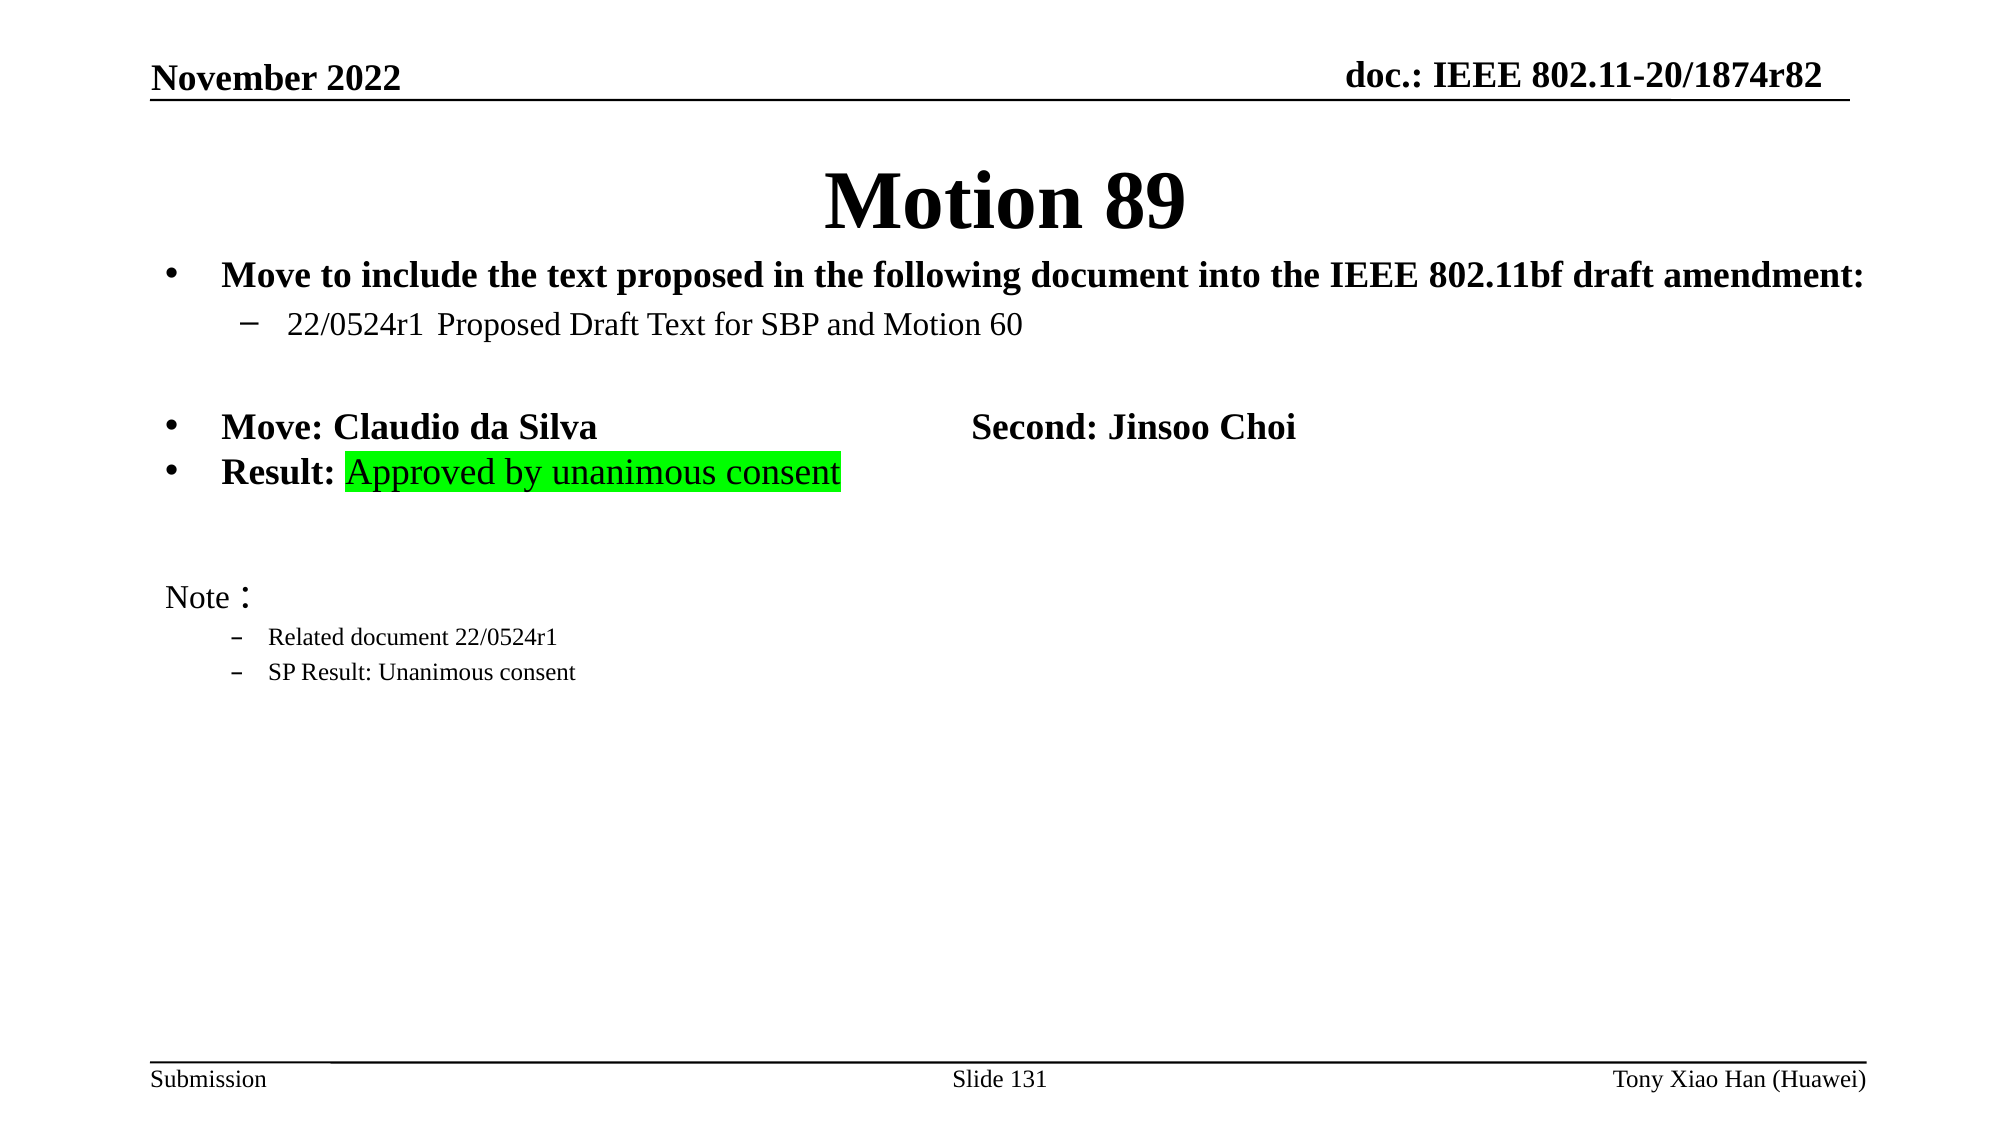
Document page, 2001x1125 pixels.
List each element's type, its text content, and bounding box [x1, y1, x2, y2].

text_box Motion 89 [368, 137, 1644, 212]
text_box Move to include the text proposed in the following document into the IEEE 802.11bf draft amendment: 22/0524r1 Proposed Draft Text for SBP and Motion 60 Move: Claudio da Silva Second: Jinsoo Choi Result: Approved by unanimous consent Note： Related document 22/0524r1 SP Result: Unanimous consent [150, 212, 1900, 900]
